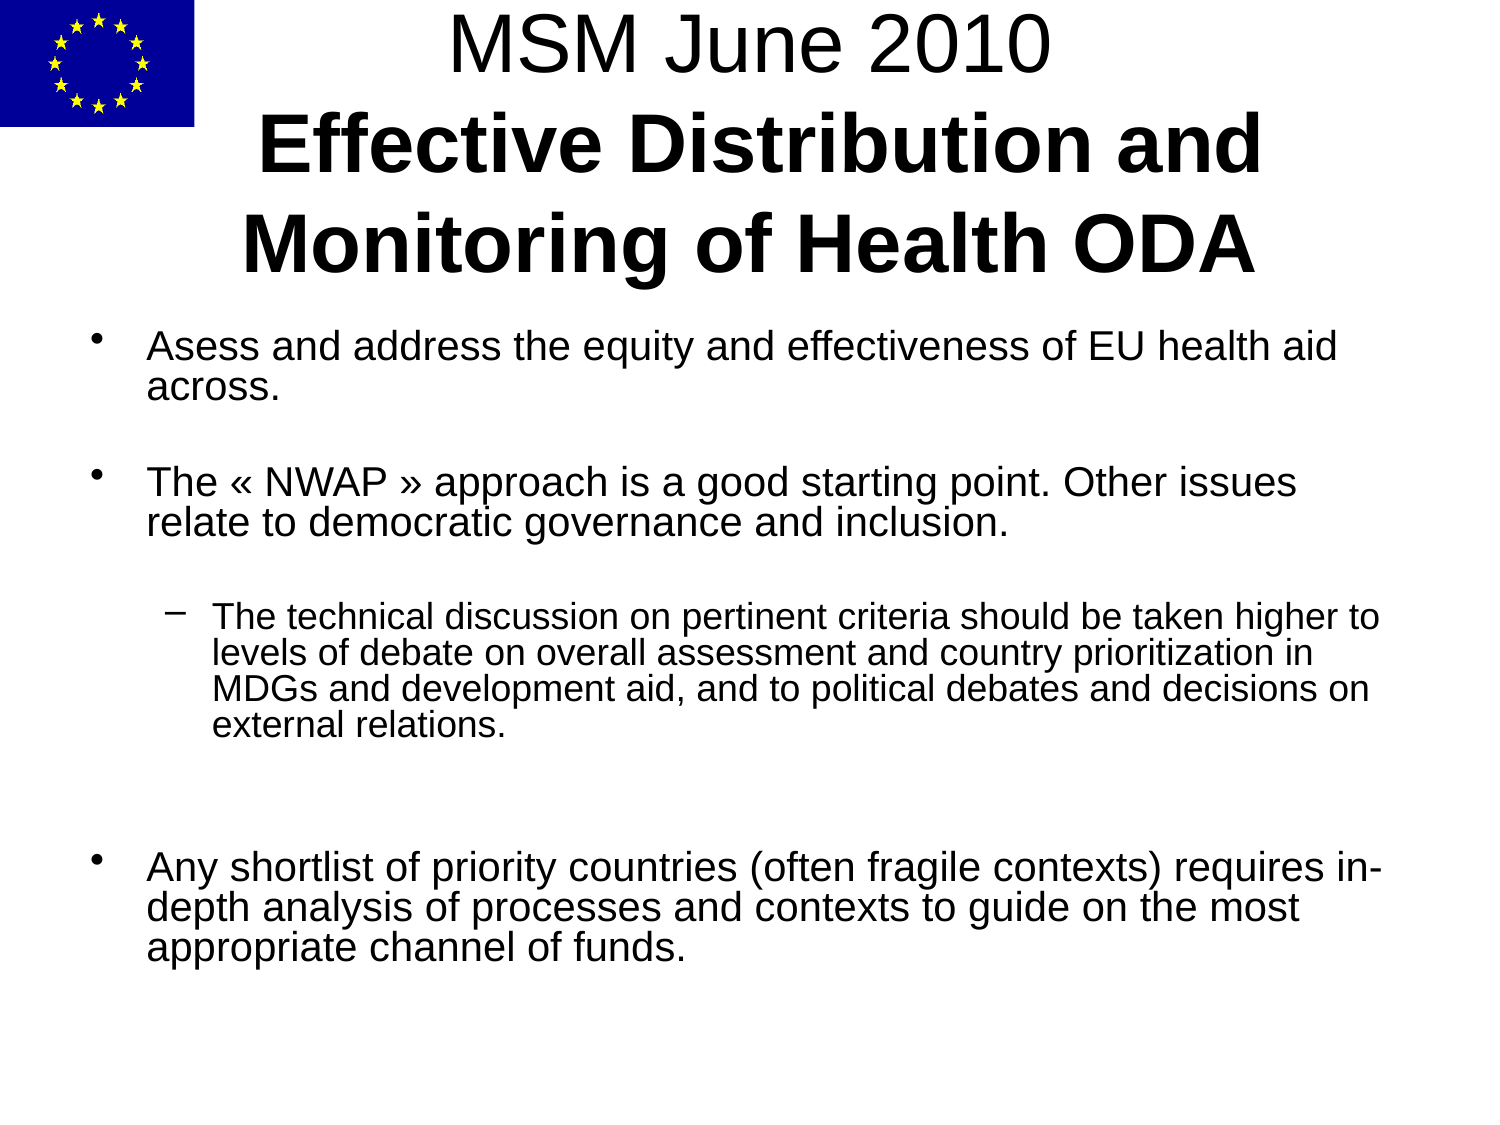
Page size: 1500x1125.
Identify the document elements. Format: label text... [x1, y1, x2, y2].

title MSM June 2010 Effective Distribution and Monitoring of Health ODA [75, 45, 1425, 233]
list Asess and address the equity and effectiveness of EU health aid across. The « NWAP » approach is a good starting point. Other issues relate to democratic governance and inclusion. The technical discussion on pertinent criteria should be taken higher to levels of debate on overall assessment and country prioritization in MDGs and development aid, and to political debates and decisions on external relations. Any shortlist of priority countries (often fragile contexts) requires in-depth analysis of processes and contexts to guide on the most appropriate channel of funds. [75, 262, 1425, 1005]
